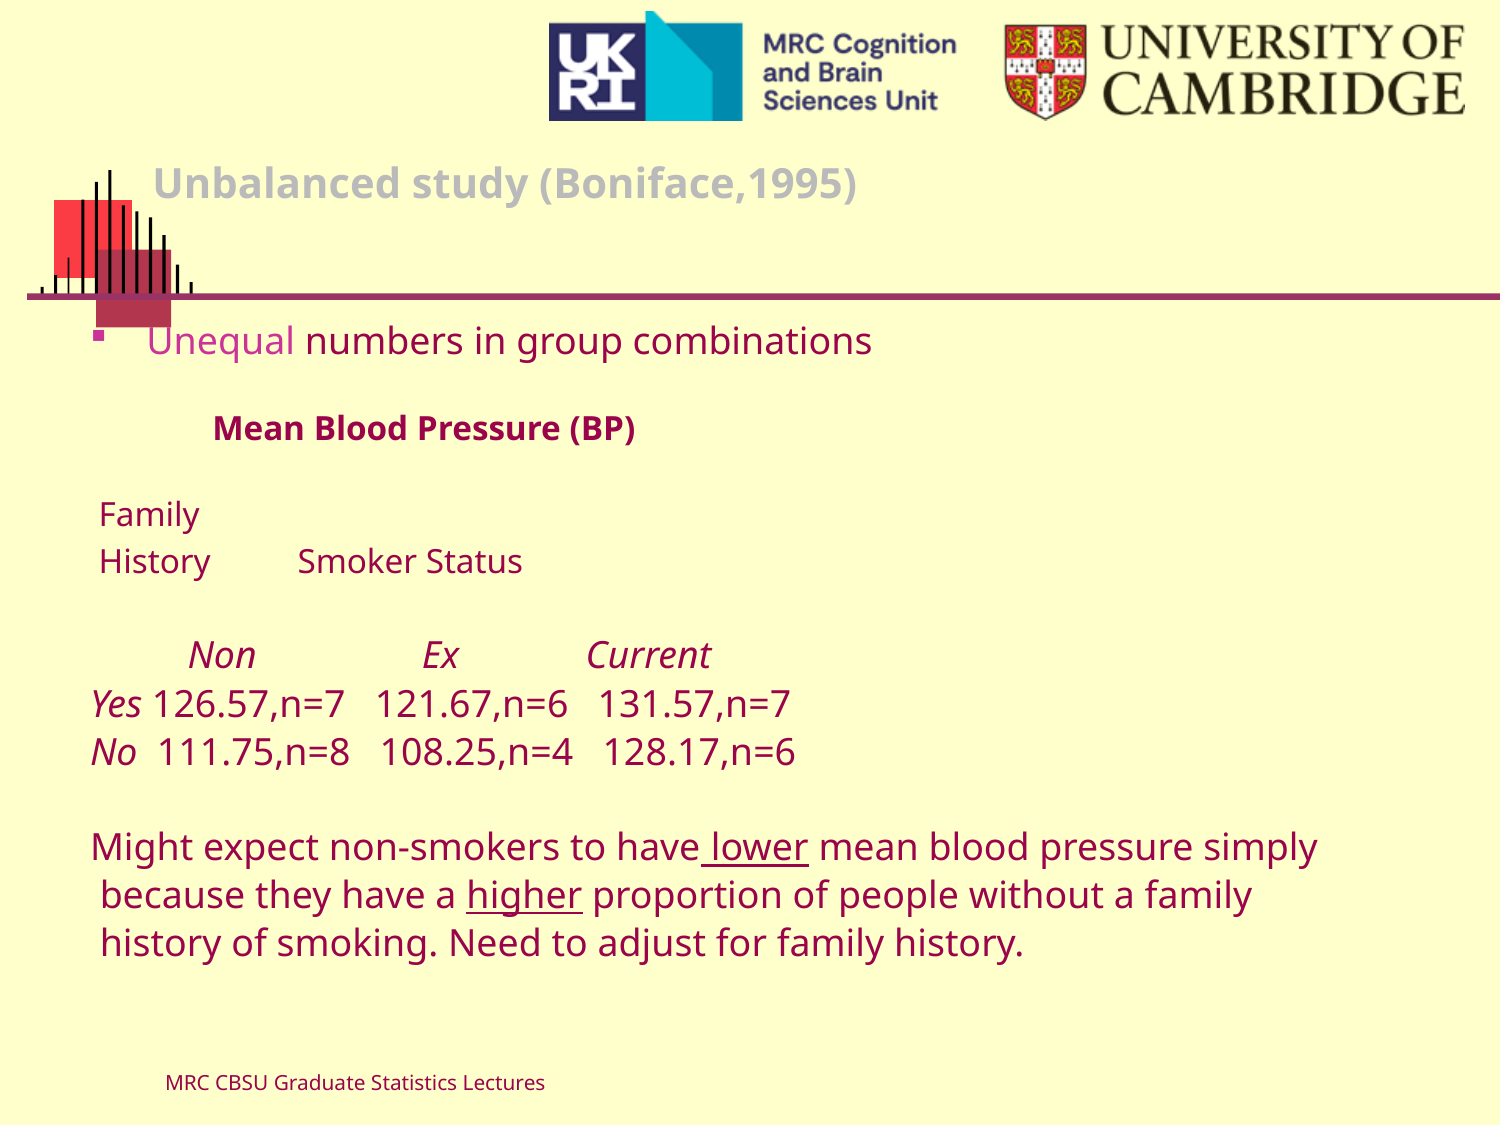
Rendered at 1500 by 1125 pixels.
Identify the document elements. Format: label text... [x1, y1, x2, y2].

list Unequal numbers in group combinations Mean Blood Pressure (BP) Family History Smoker Status Non Ex Current Yes 126.57,n=7 121.67,n=6 131.57,n=7 No 111.75,n=8 108.25,n=4 128.17,n=6 Might expect non-smokers to have lower mean blood pressure simply because they have a higher proportion of people without a family history of smoking. Need to adjust for family history. [75, 262, 1425, 1038]
title Unbalanced study (Boniface,1995) [137, 137, 988, 233]
picture [549, 11, 1465, 121]
footer MRC CBSU Graduate Statistics Lectures [149, 1062, 988, 1101]
